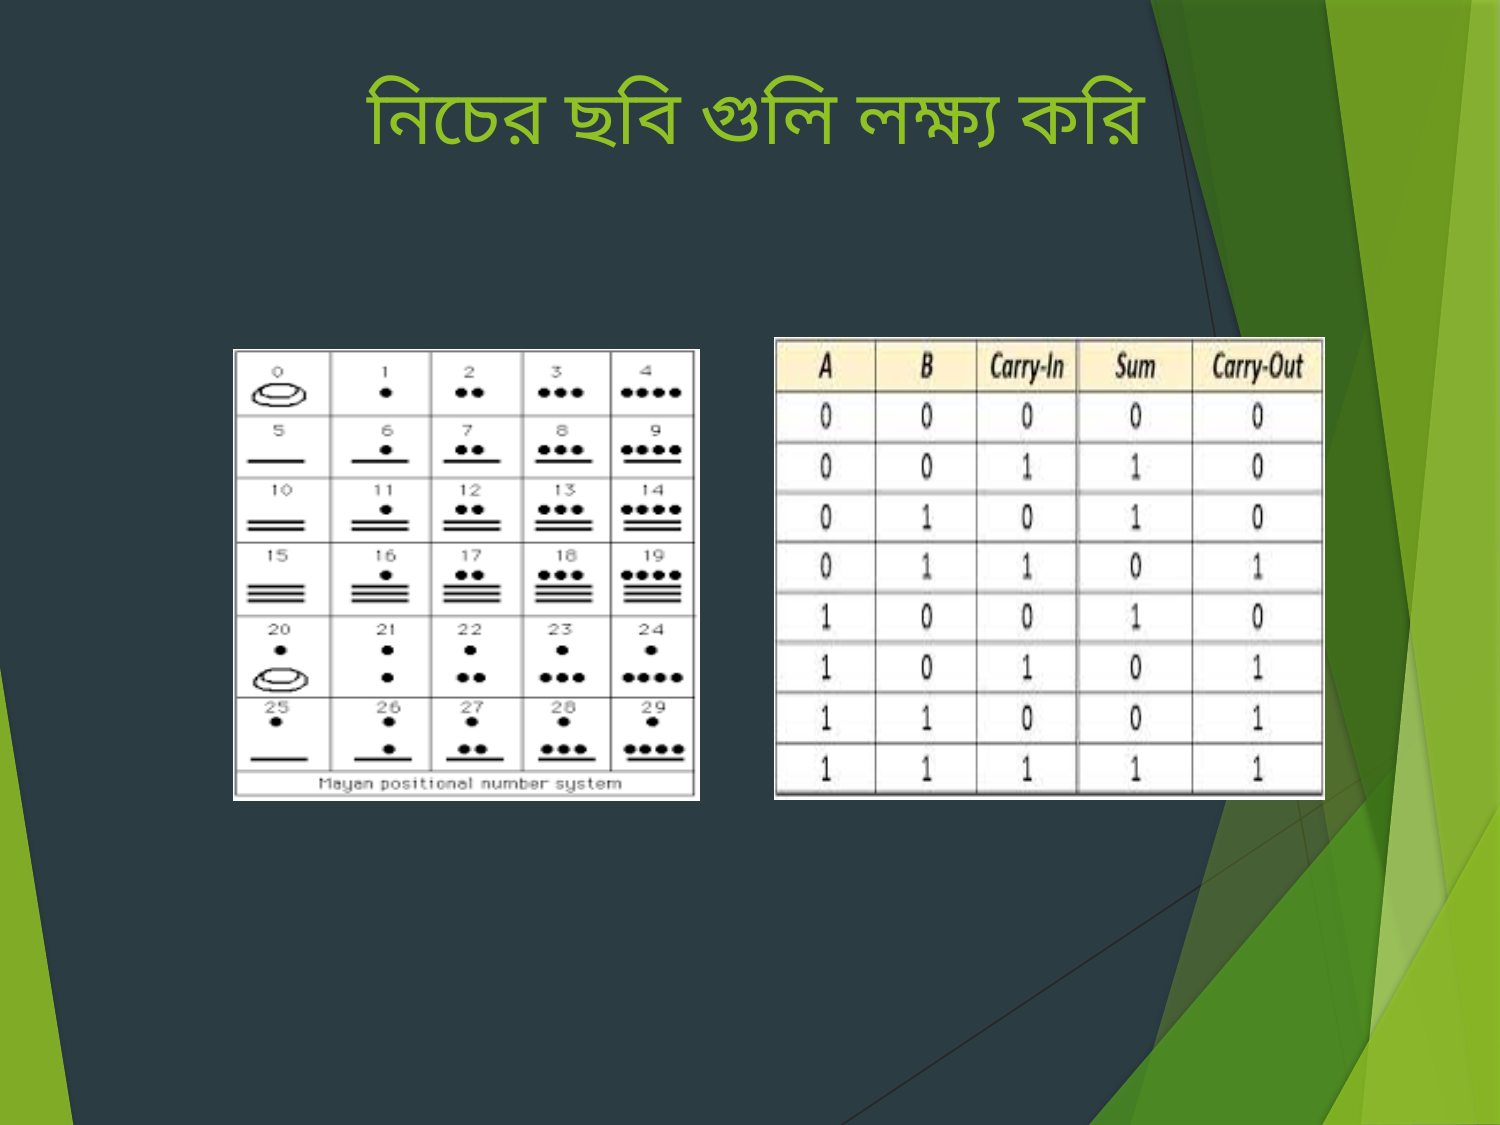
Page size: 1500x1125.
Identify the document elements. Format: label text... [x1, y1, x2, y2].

title নিচের ছবি গুলি লক্ষ্য করি [212, 62, 1300, 250]
picture [774, 336, 1326, 801]
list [232, 349, 701, 802]
